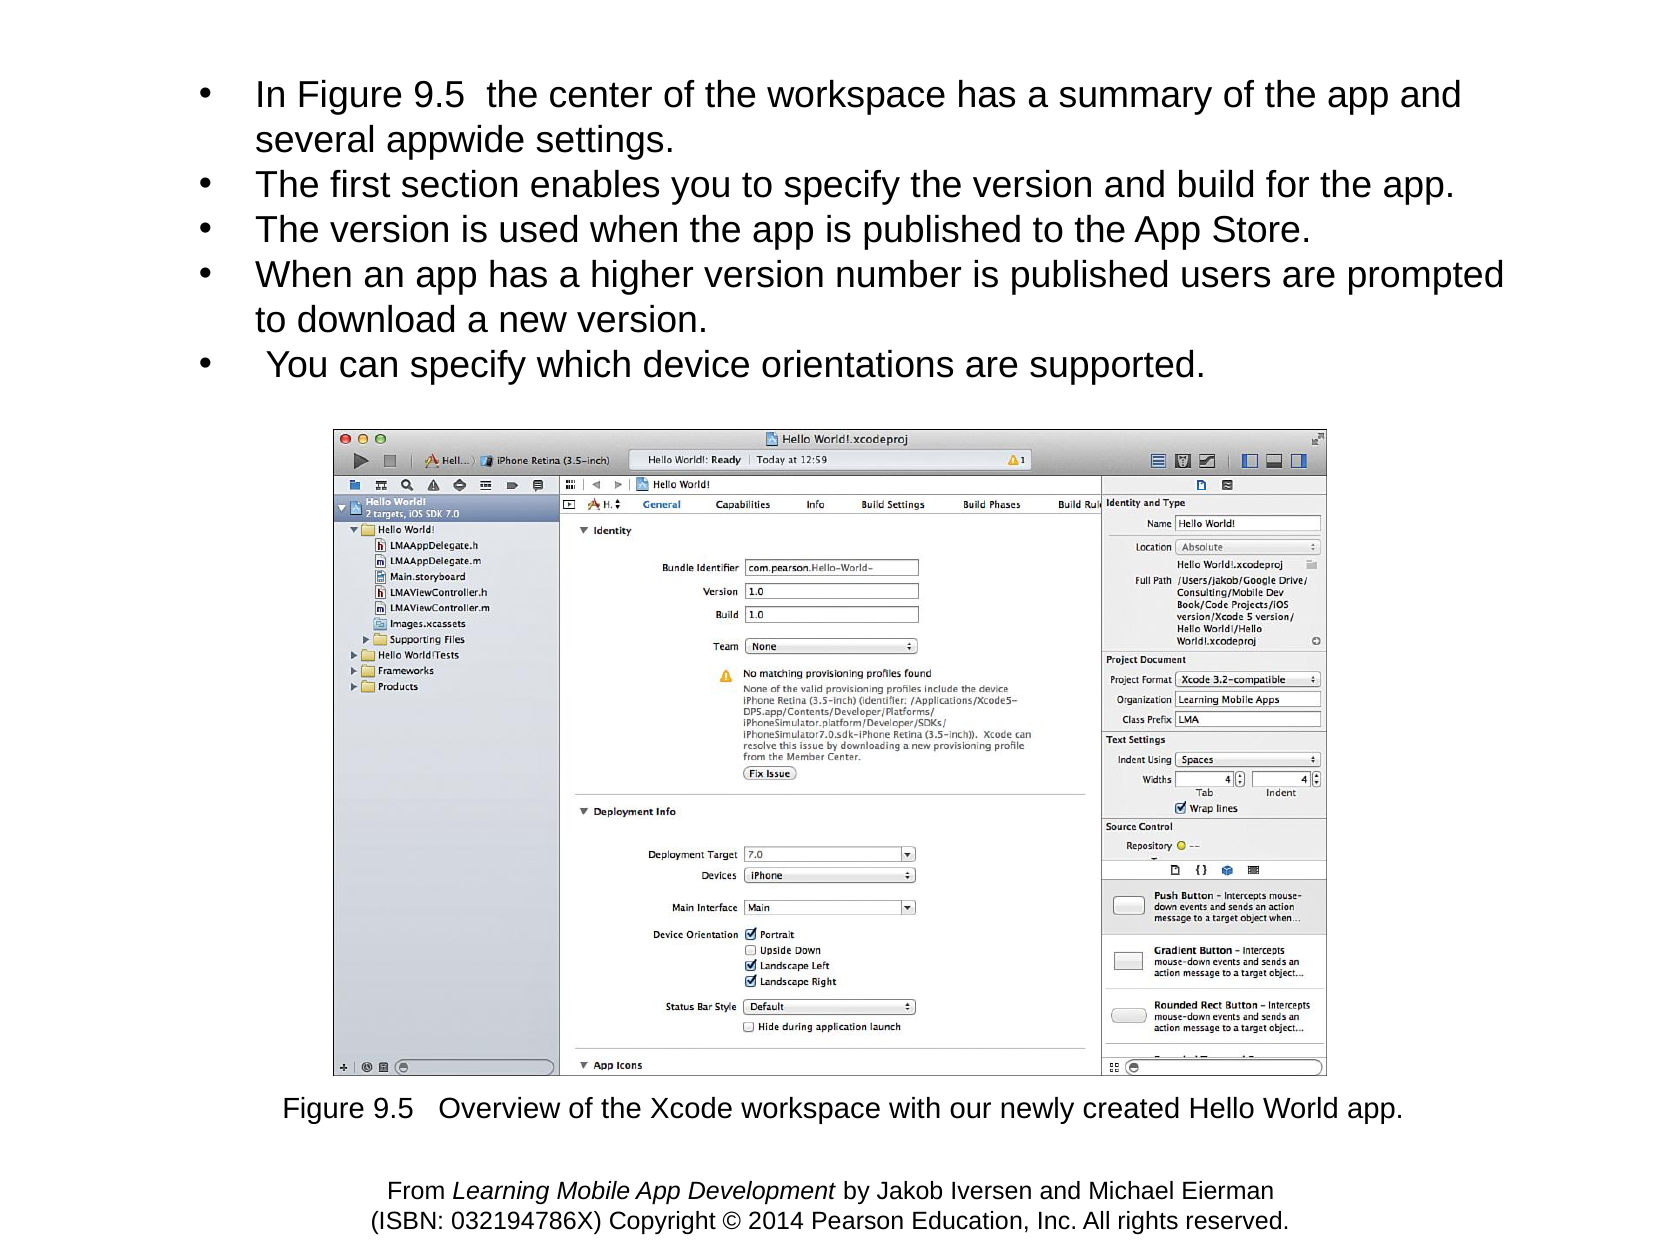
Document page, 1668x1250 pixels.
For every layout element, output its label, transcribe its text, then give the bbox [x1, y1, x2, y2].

footer From Learning Mobile App Development by Jakob Iversen and Michael Eierman (ISBN: 032194786X) Copyright © 2014 Pearson Education, Inc. All rights reserved. [125, 1166, 1538, 1250]
picture [333, 429, 1327, 1076]
text_box In Figure 9.5 the center of the workspace has a summary of the app and several appwide settings. The first section enables you to specify the version and build for the app. The version is used when the app is published to the App Store. When an app has a higher version number is published users are prompted to download a new version. You can specify which device orientations are supported. [183, 62, 1522, 396]
text_box Figure 9.5 Overview of the Xcode workspace with our newly created Hello World app. [258, 1082, 1487, 1133]
